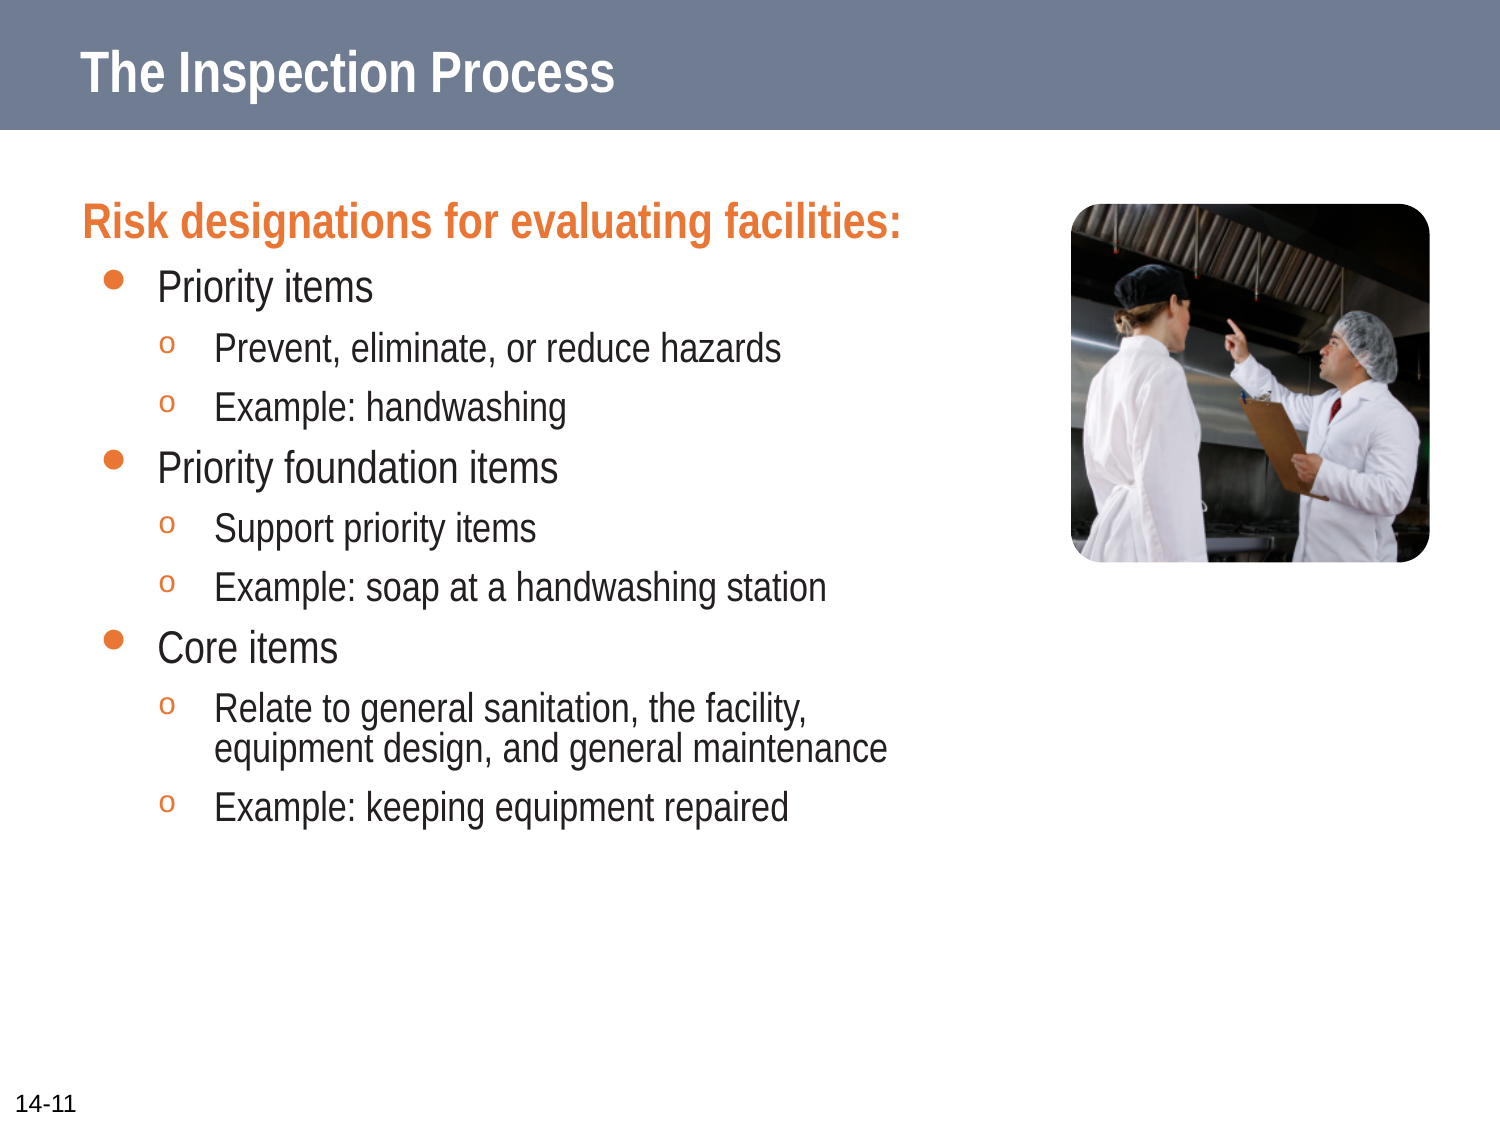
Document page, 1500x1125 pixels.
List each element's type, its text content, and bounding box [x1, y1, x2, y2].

picture [1069, 203, 1430, 563]
title The Inspection Process [65, 26, 1429, 112]
text_box 14-11 [0, 1080, 94, 1125]
list Risk designations for evaluating facilities: Priority items Prevent, eliminate, or reduce hazards Example: handwashing Priority foundation items Support priority items Example: soap at a handwashing station Core items Relate to general sanitation, the facility, equipment design, and general maintenance Example: keeping equipment repaired [67, 187, 944, 1005]
